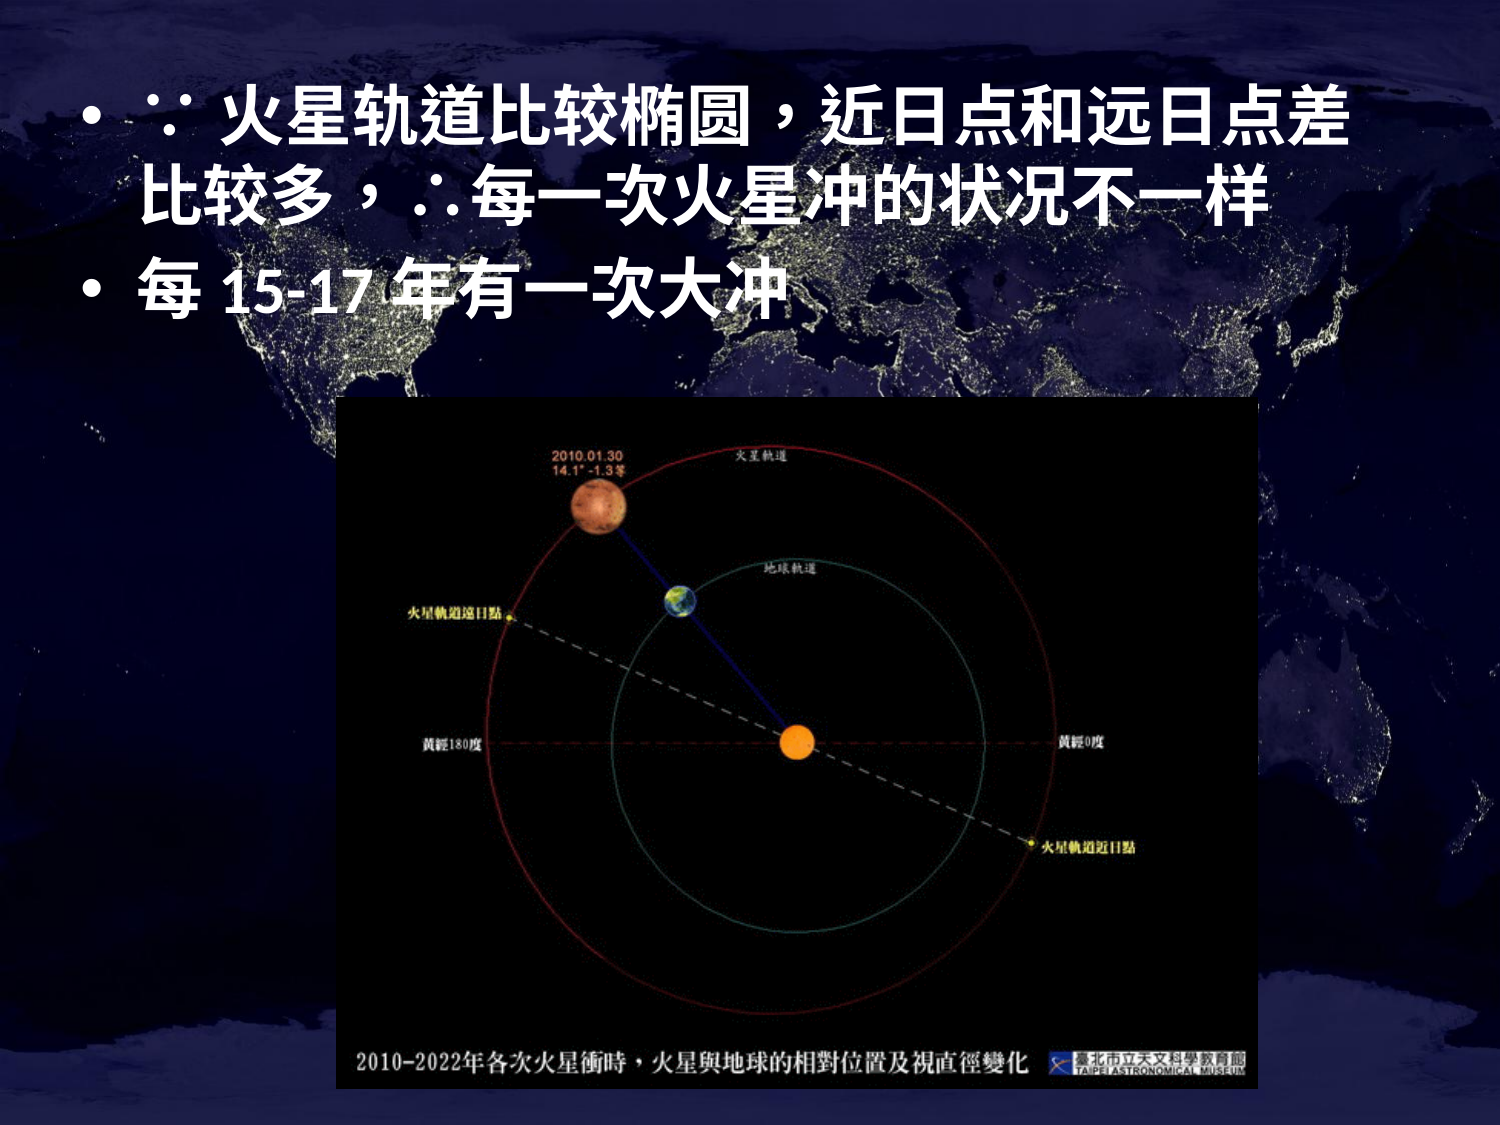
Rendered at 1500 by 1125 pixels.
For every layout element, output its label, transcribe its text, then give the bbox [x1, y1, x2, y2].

picture [0, 0, 1500, 1125]
list ∵火星轨道比较椭圆，近日点和远日点差比较多，∴每一次火星冲的状况不一样 每15-17年有一次大冲 [64, 66, 1415, 809]
